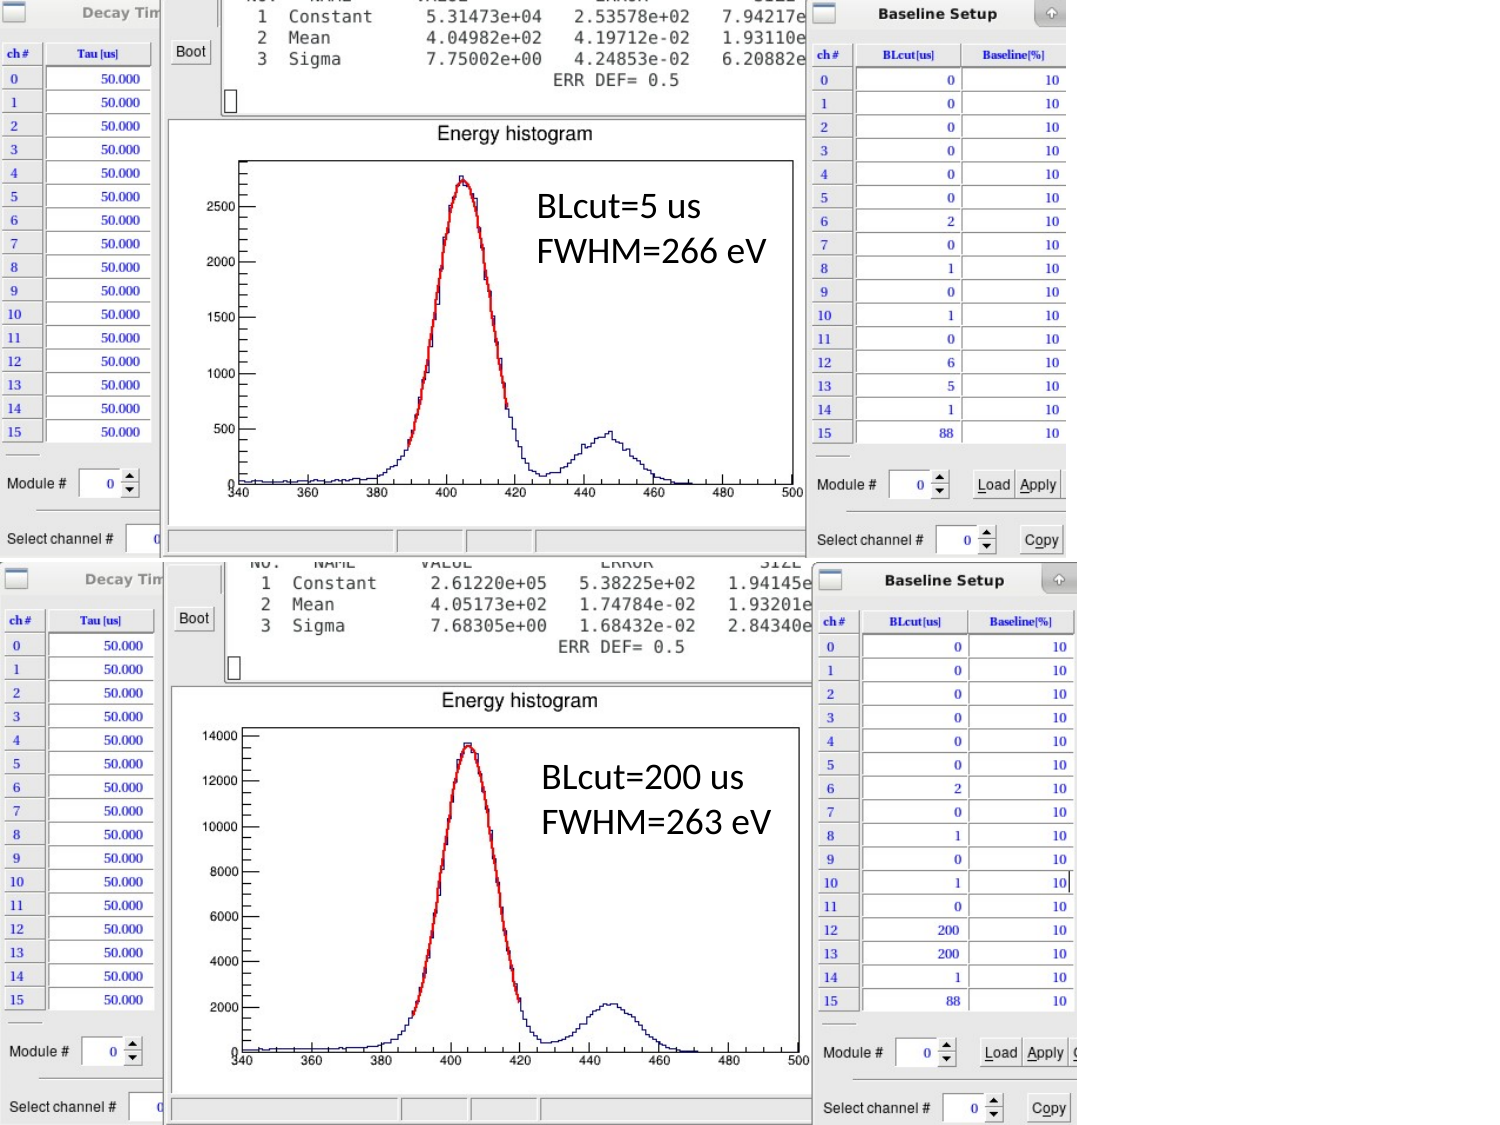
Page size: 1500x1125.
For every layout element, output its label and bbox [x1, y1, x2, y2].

picture [0, 562, 1077, 1125]
picture [0, 0, 1066, 558]
